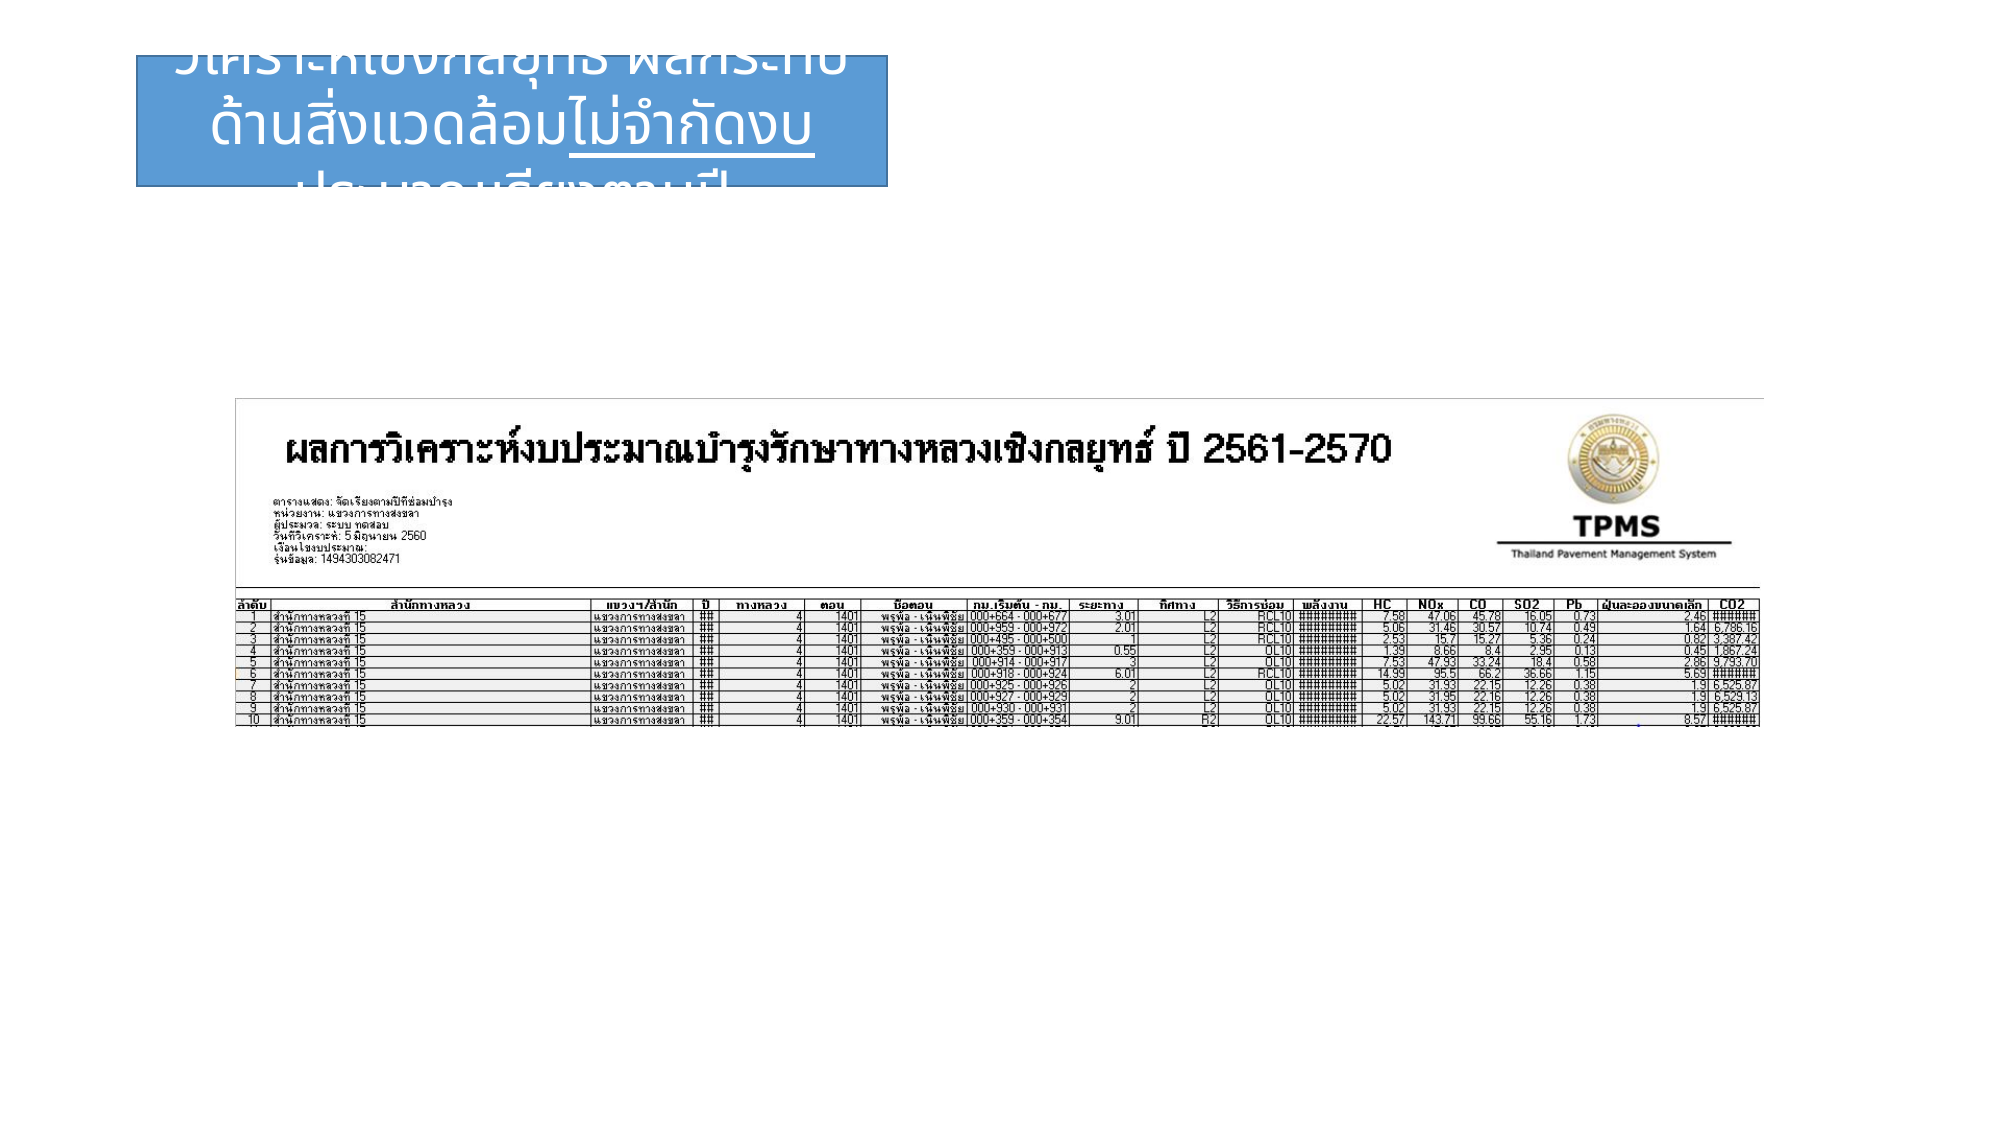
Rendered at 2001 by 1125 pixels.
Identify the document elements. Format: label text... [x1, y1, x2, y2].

picture [235, 398, 1764, 727]
text_box วิเคราะห์เชิงกลยุทธ์ ผลกระทบด้านสิ่งแวดล้อมไม่จำกัดงบประมาณเรียงตามปี [136, 55, 888, 187]
